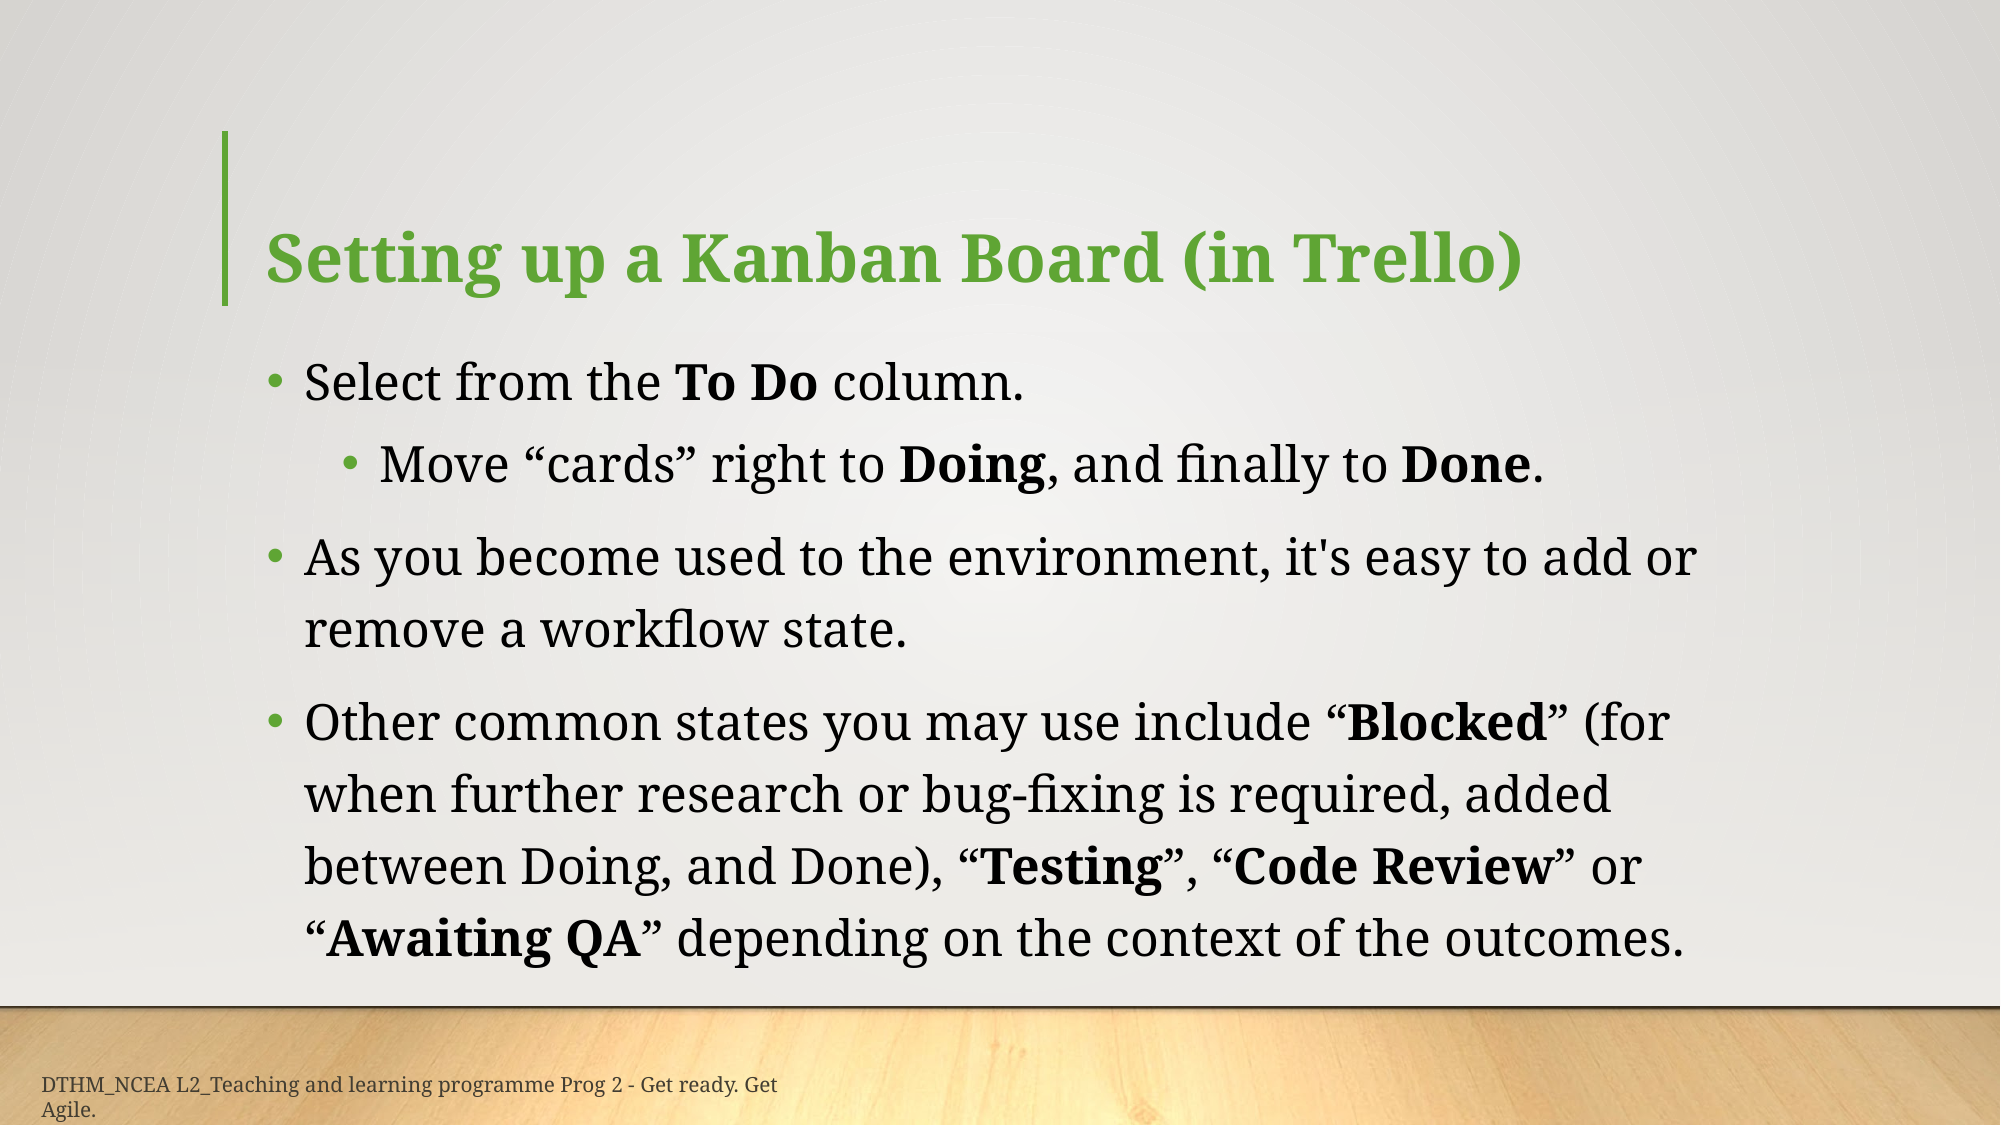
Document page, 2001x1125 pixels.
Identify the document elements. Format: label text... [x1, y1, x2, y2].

list Select from the To Do column. Move “cards” right to Doing, and finally to Done. As you become used to the environment, it's easy to add or remove a workflow state. Other common states you may use include “Blocked” (for when further research or bug-fixing is required, added between Doing, and Done), “Testing”, “Code Review” or “Awaiting QA” depending on the context of the outcomes. [251, 330, 1814, 993]
title Setting up a Kanban Board (in Trello) [251, 131, 1814, 305]
picture [0, 1006, 2000, 1125]
